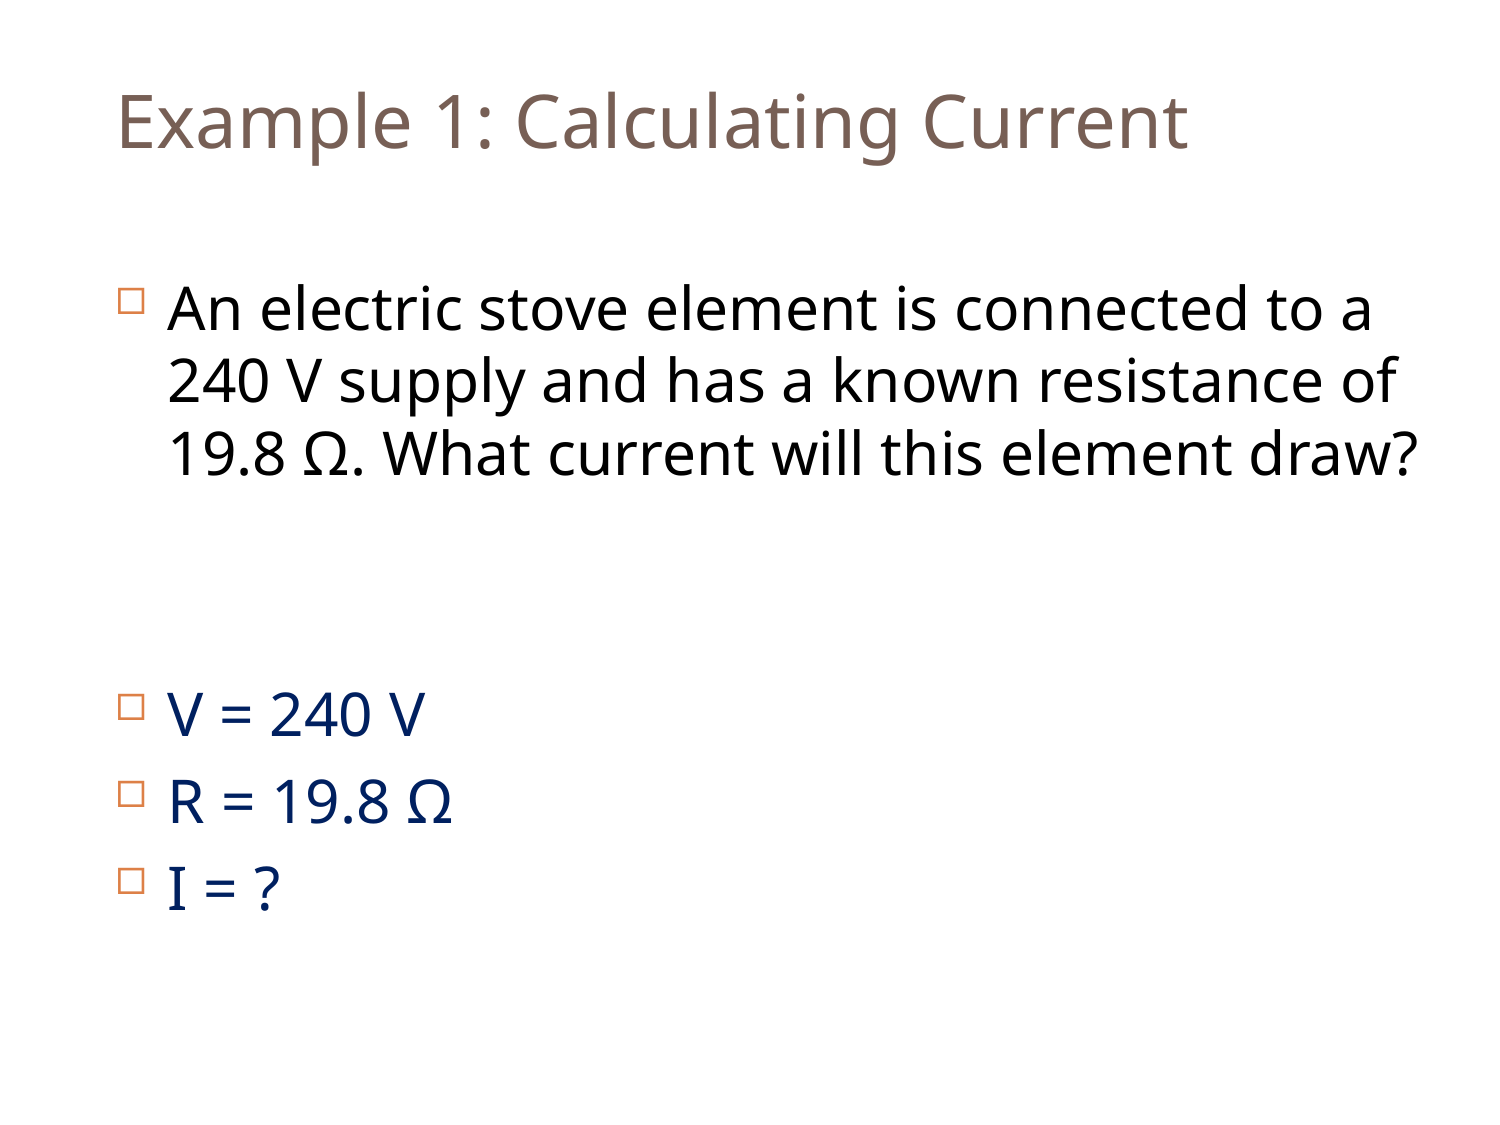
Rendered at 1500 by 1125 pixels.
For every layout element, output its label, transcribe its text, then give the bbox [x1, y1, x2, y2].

title Example 1: Calculating Current [100, 37, 1438, 200]
list An electric stove element is connected to a 240 V supply and has a known resistance of 19.8 Ω. What current will this element draw? V = 240 V R = 19.8 Ω I = ? [100, 262, 1438, 1000]
